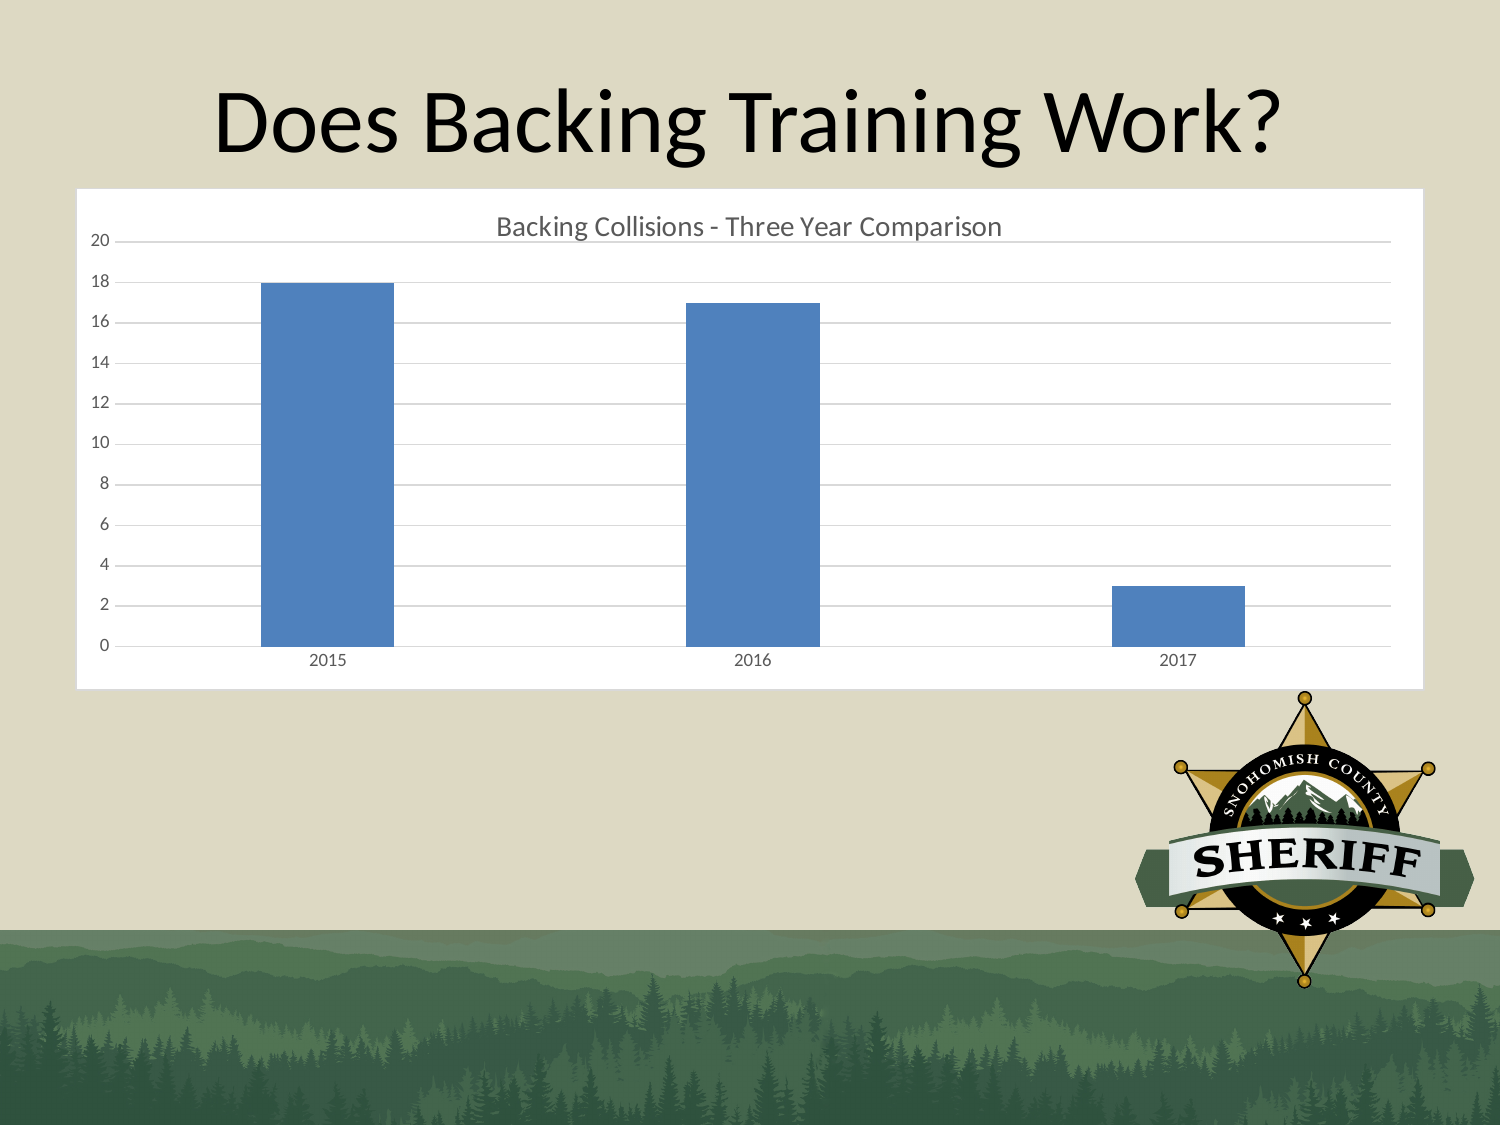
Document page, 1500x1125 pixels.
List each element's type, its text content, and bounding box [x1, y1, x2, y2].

picture [0, 681, 1500, 1125]
title Does Backing Training Work? [103, 45, 1398, 185]
chart [74, 187, 1426, 691]
